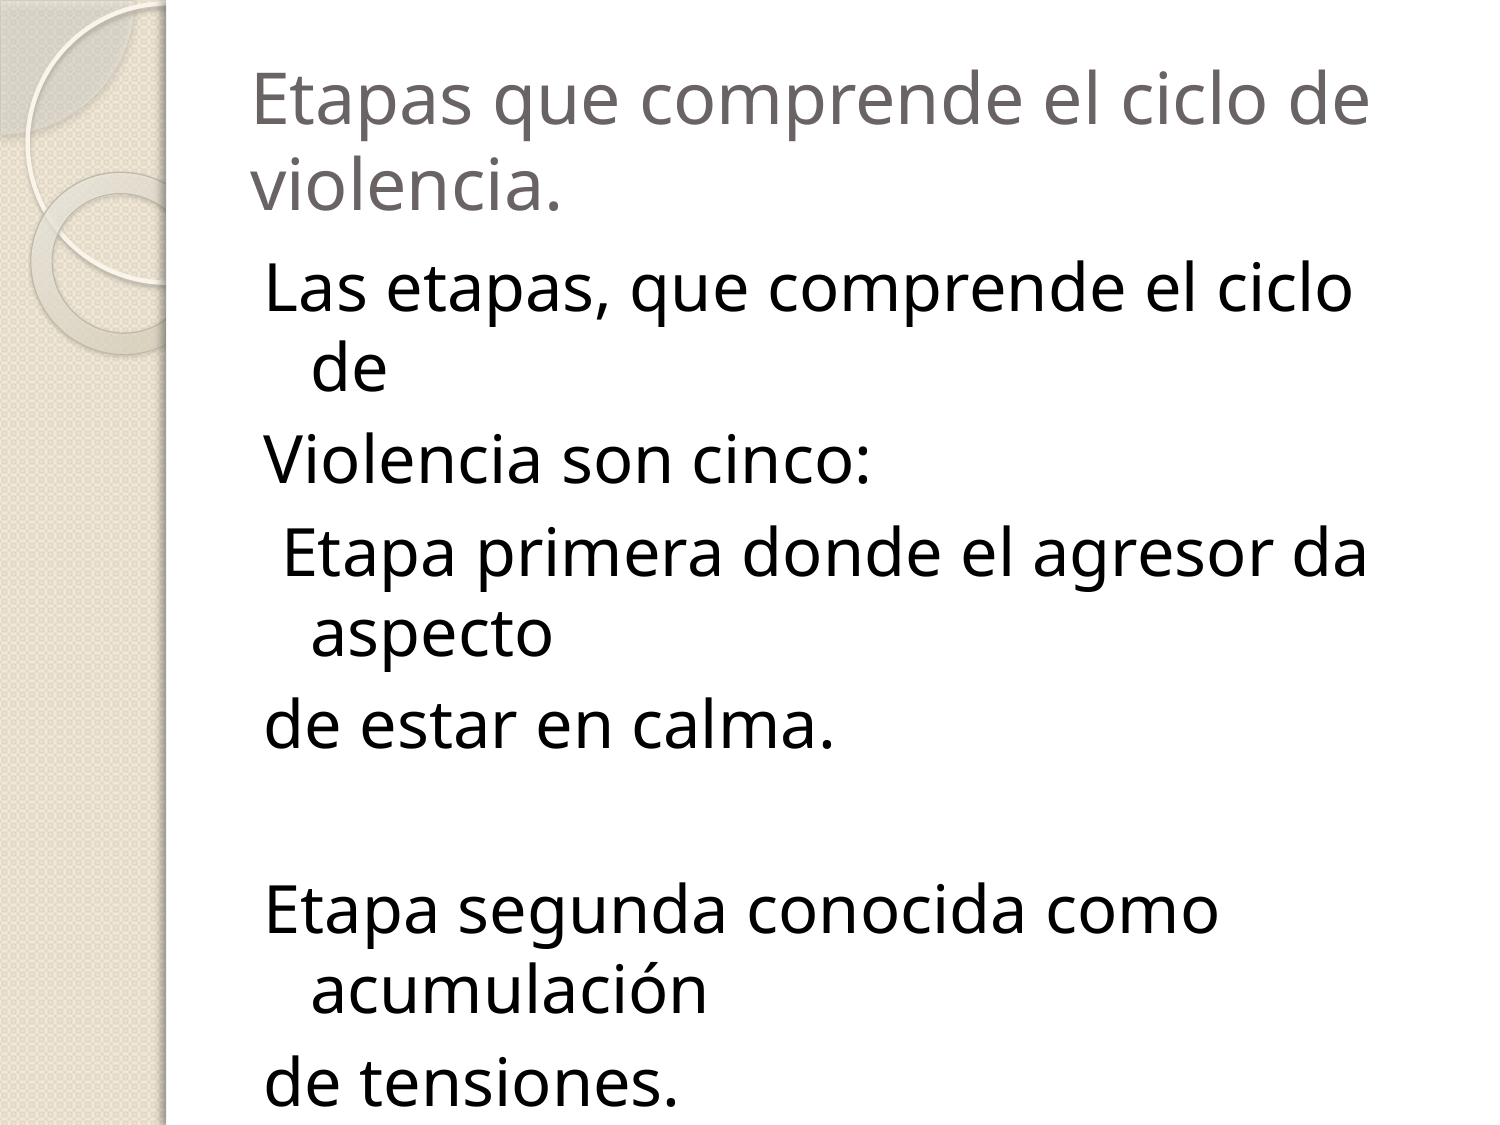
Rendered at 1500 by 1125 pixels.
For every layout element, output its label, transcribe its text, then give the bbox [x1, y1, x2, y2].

title Etapas que comprende el ciclo de violencia. [235, 45, 1466, 233]
list Las etapas, que comprende el ciclo de Violencia son cinco: Etapa primera donde el agresor da aspecto de estar en calma. Etapa segunda conocida como acumulación de tensiones. [235, 237, 1466, 1025]
